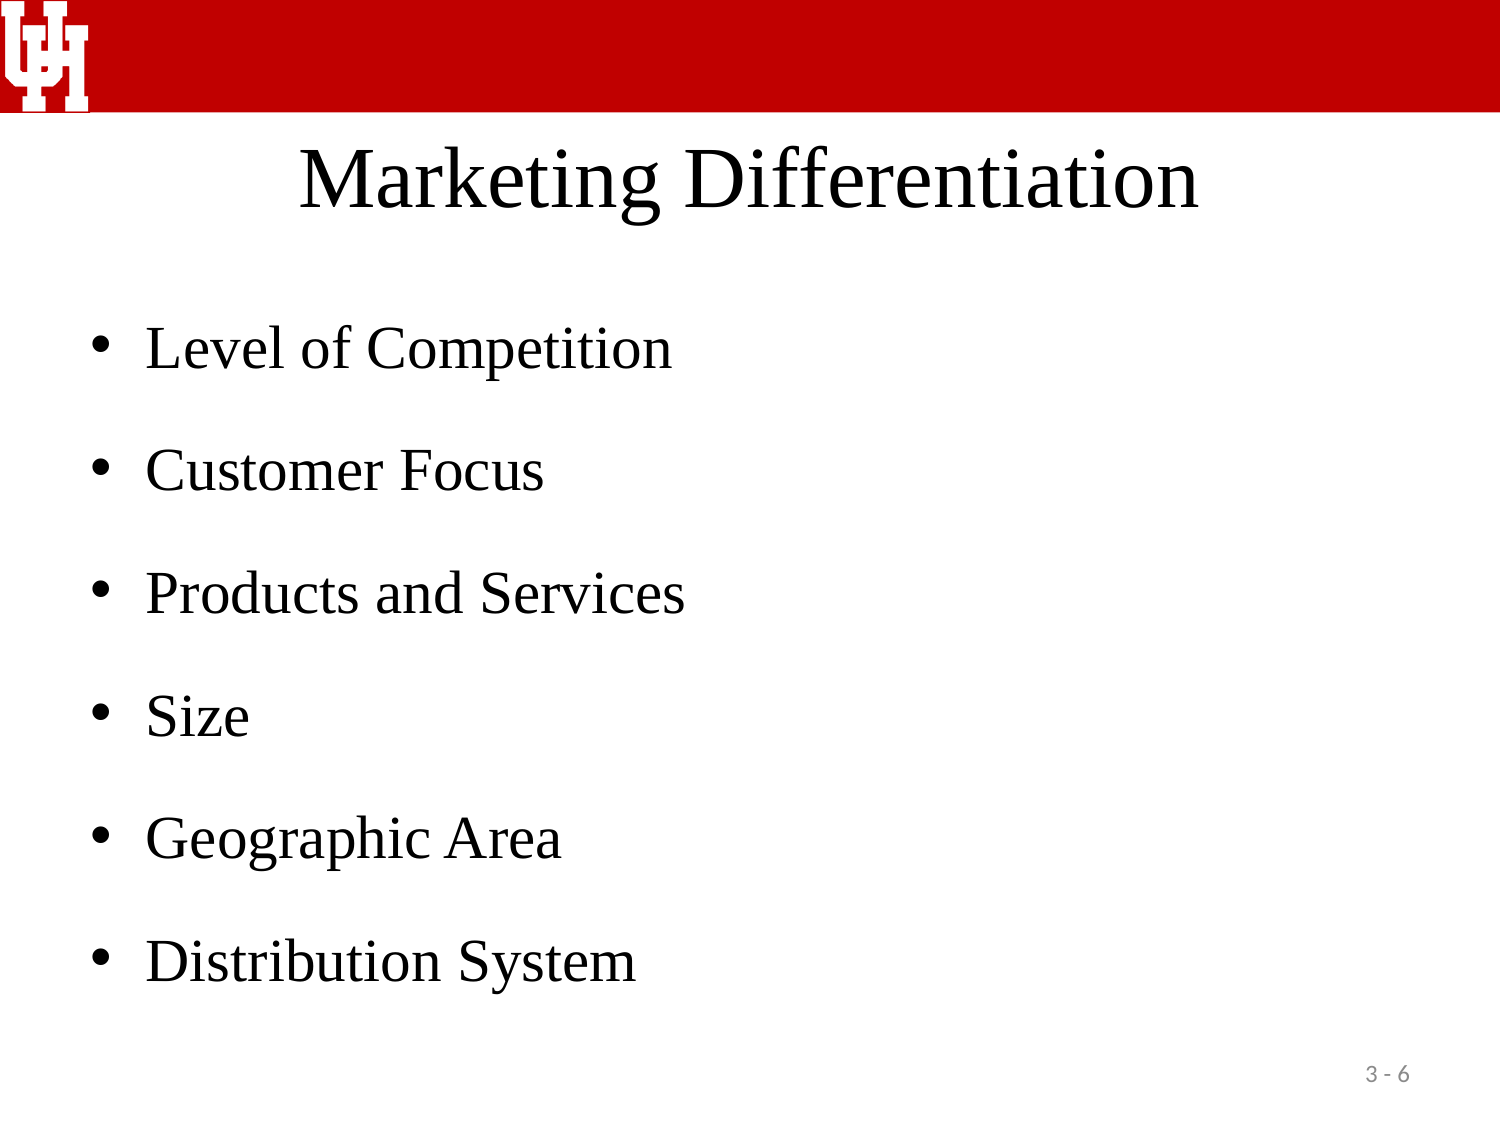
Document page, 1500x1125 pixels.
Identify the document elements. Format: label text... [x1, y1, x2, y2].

title Marketing Differentiation [75, 112, 1425, 233]
list Level of Competition Customer Focus Products and Services Size Geographic Area Distribution System [75, 262, 1425, 1005]
picture [0, 0, 91, 113]
slide_number 3 - 6 [1074, 1042, 1425, 1103]
